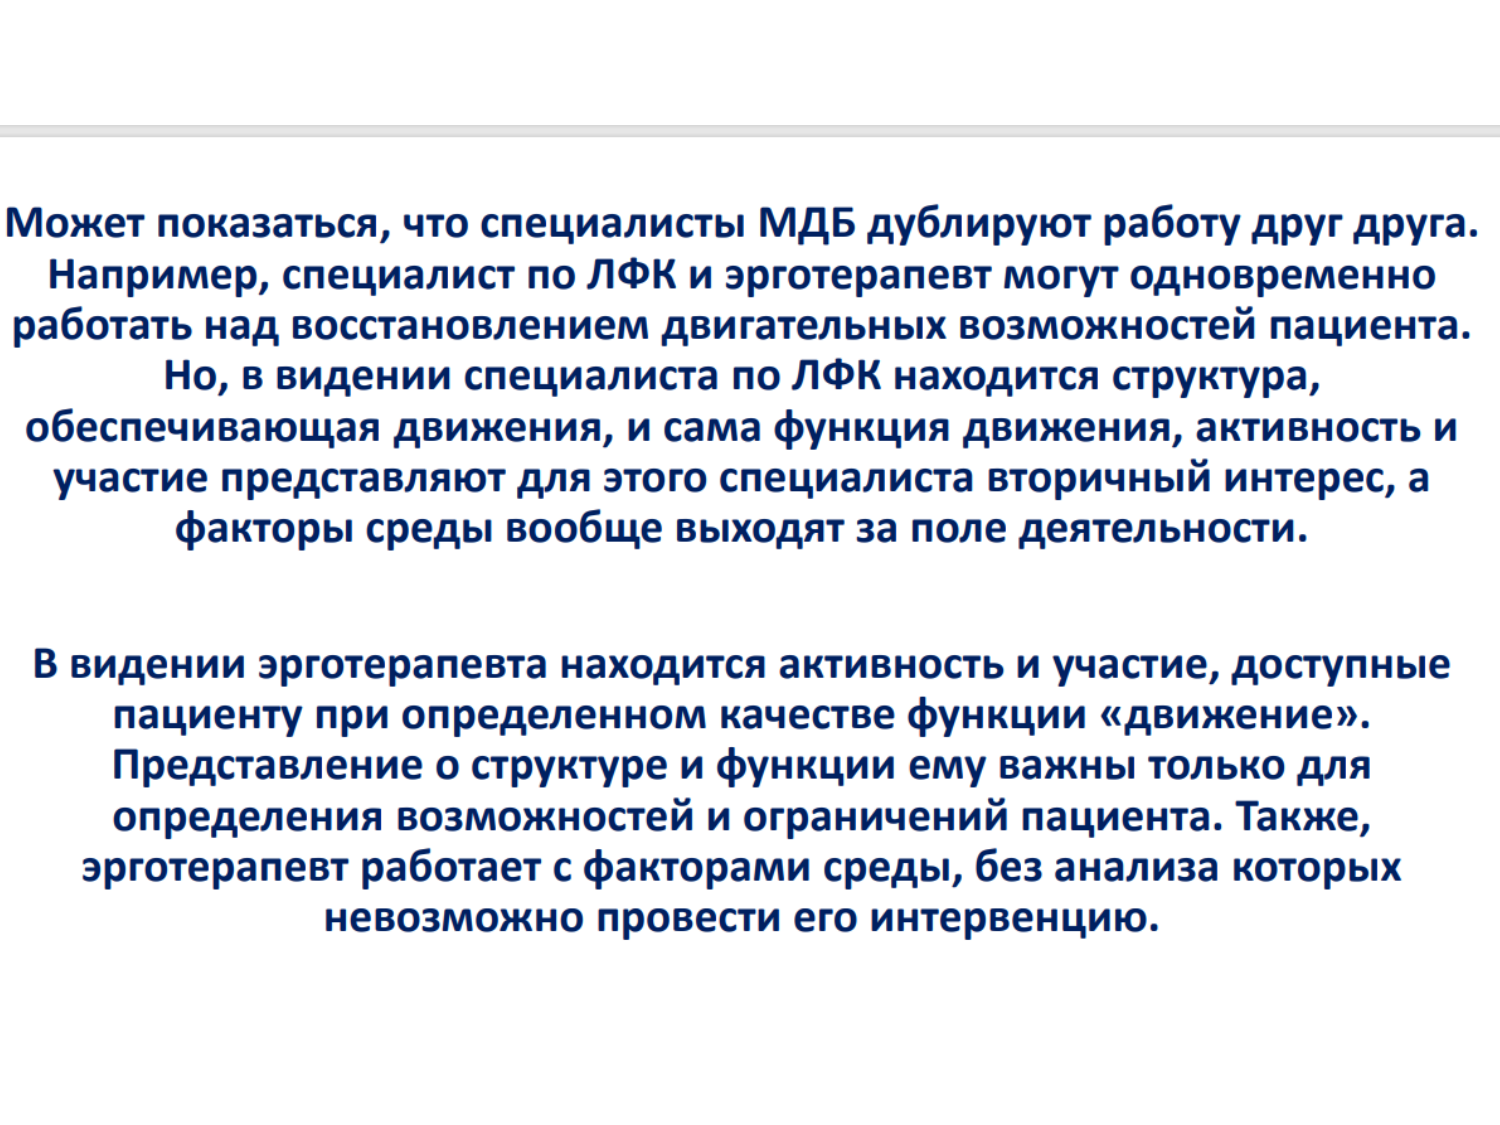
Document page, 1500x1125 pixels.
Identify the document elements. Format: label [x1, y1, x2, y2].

picture [0, 125, 1500, 1042]
